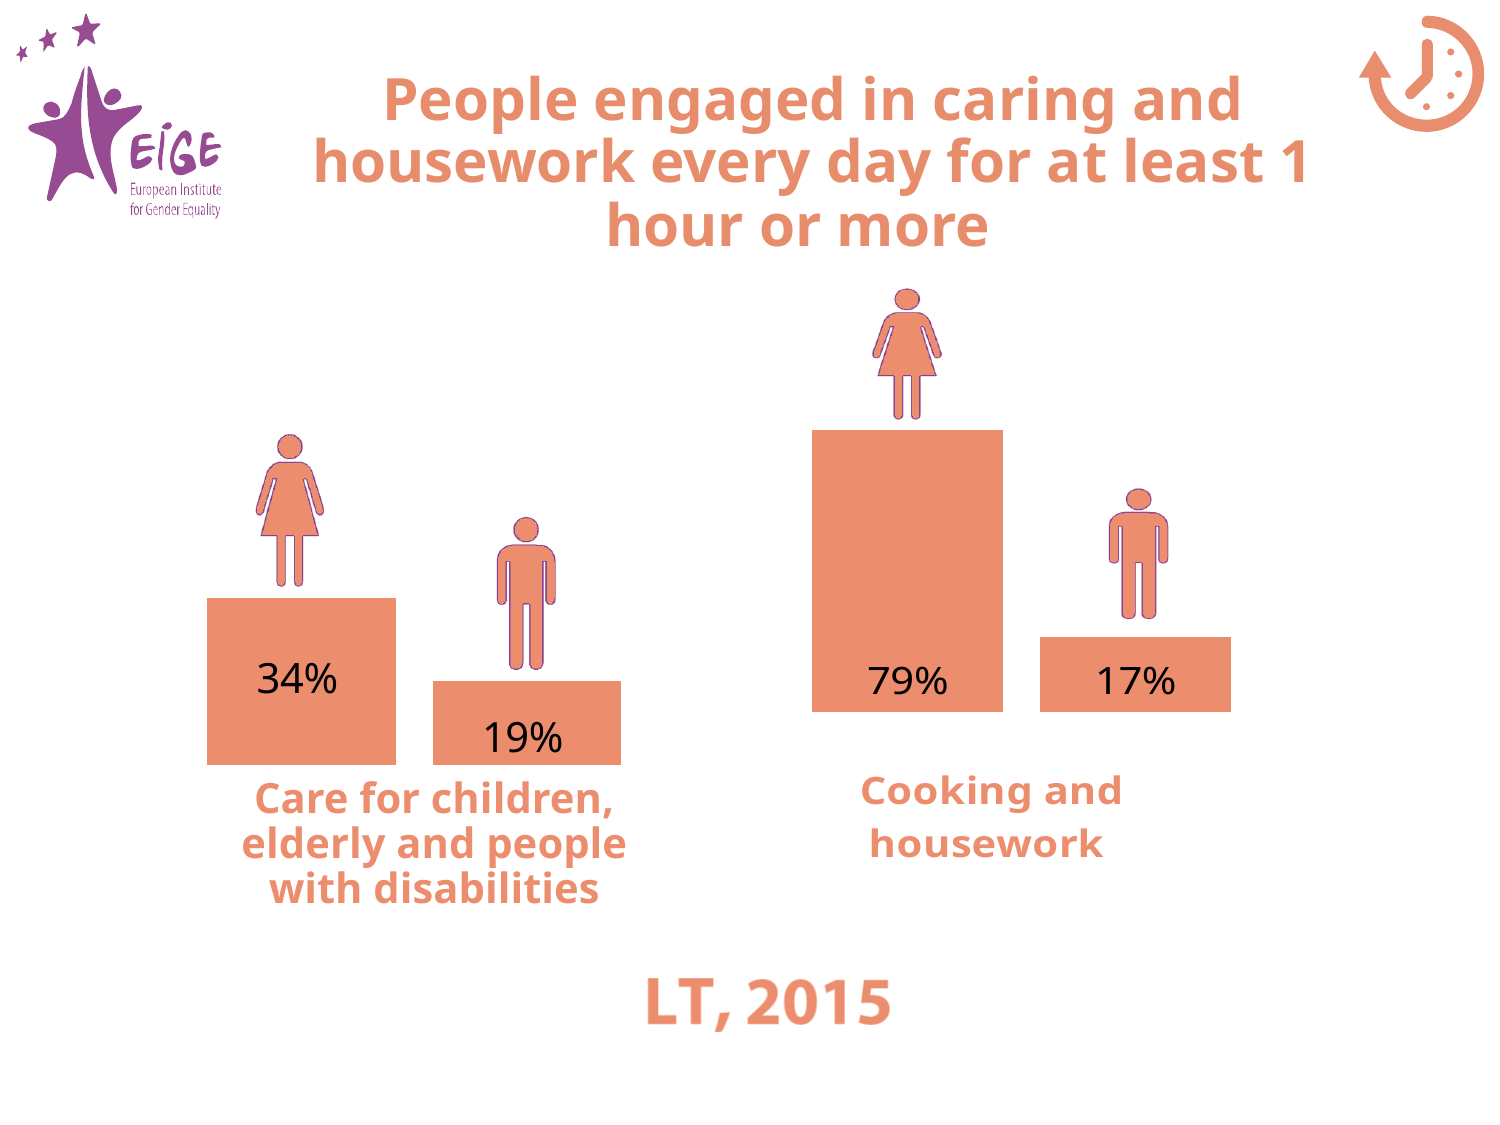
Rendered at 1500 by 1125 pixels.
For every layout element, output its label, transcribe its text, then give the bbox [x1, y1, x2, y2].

title People engaged in caring and housework every day for at least 1 hour or more [261, 62, 1365, 229]
chart [767, 279, 1276, 880]
picture [484, 963, 1052, 1035]
chart [159, 260, 661, 894]
